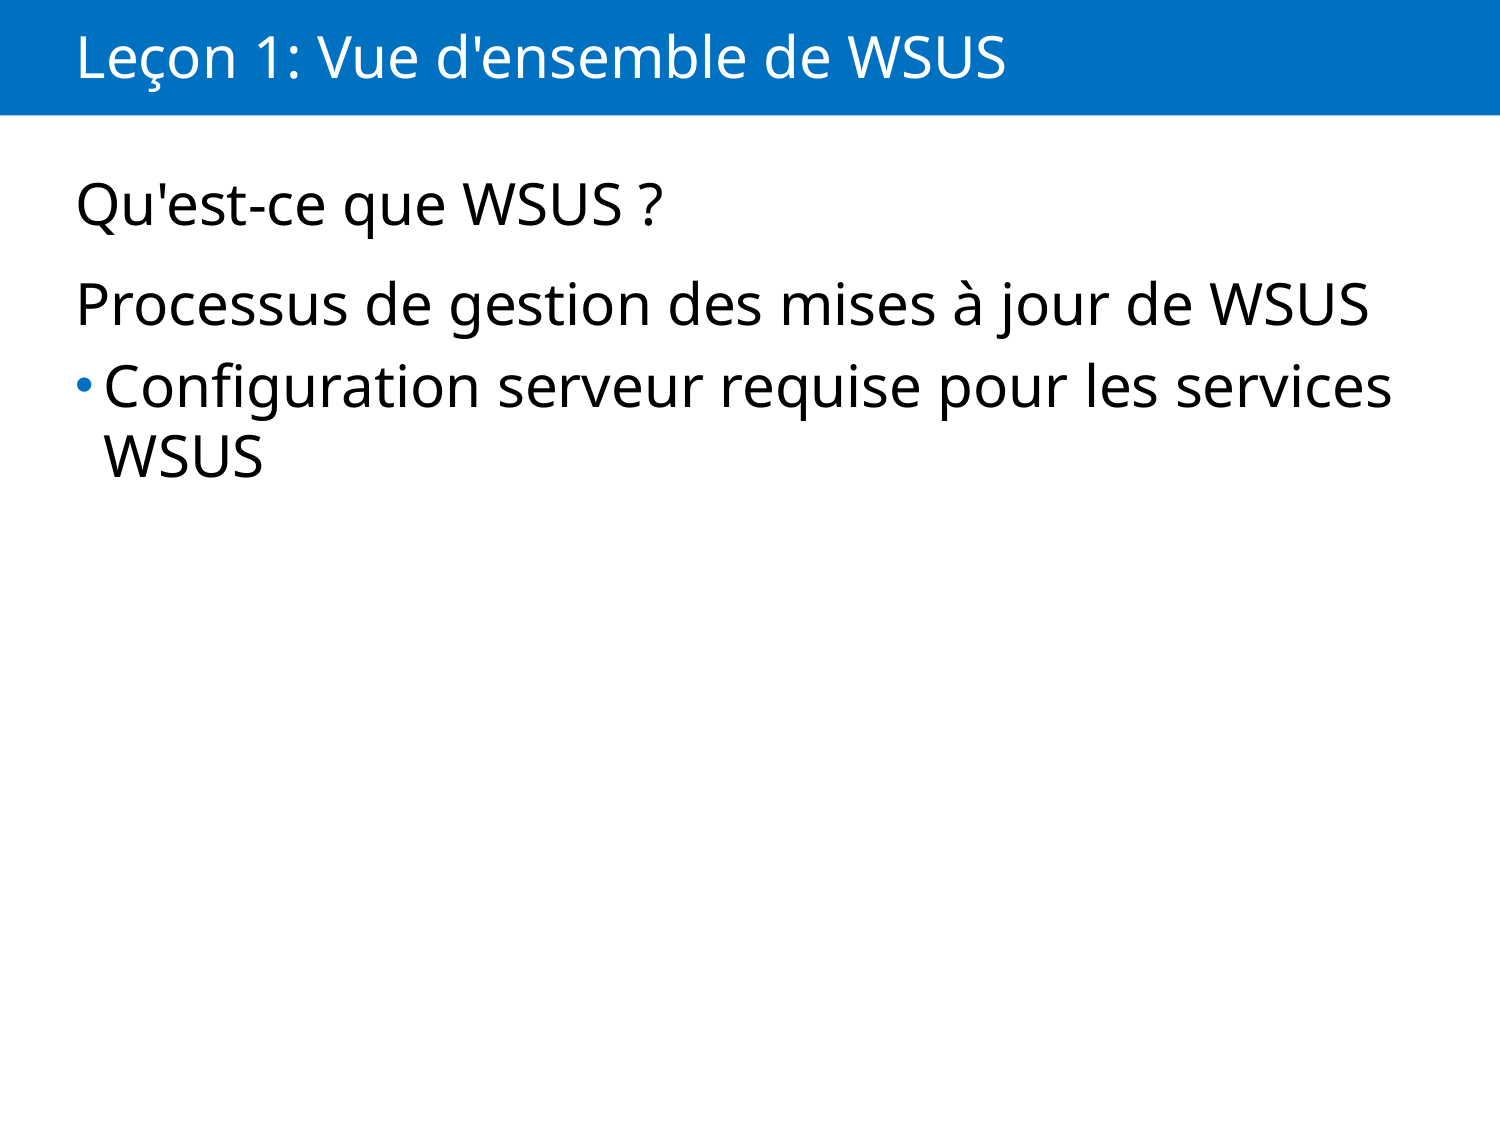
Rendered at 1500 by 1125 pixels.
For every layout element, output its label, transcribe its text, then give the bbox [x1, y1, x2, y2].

title Leçon 1: Vue d'ensemble de WSUS [75, 0, 1351, 122]
list Qu'est-ce que WSUS ? Processus de gestion des mises à jour de WSUS Configuration serveur requise pour les services WSUS [74, 167, 1408, 1013]
